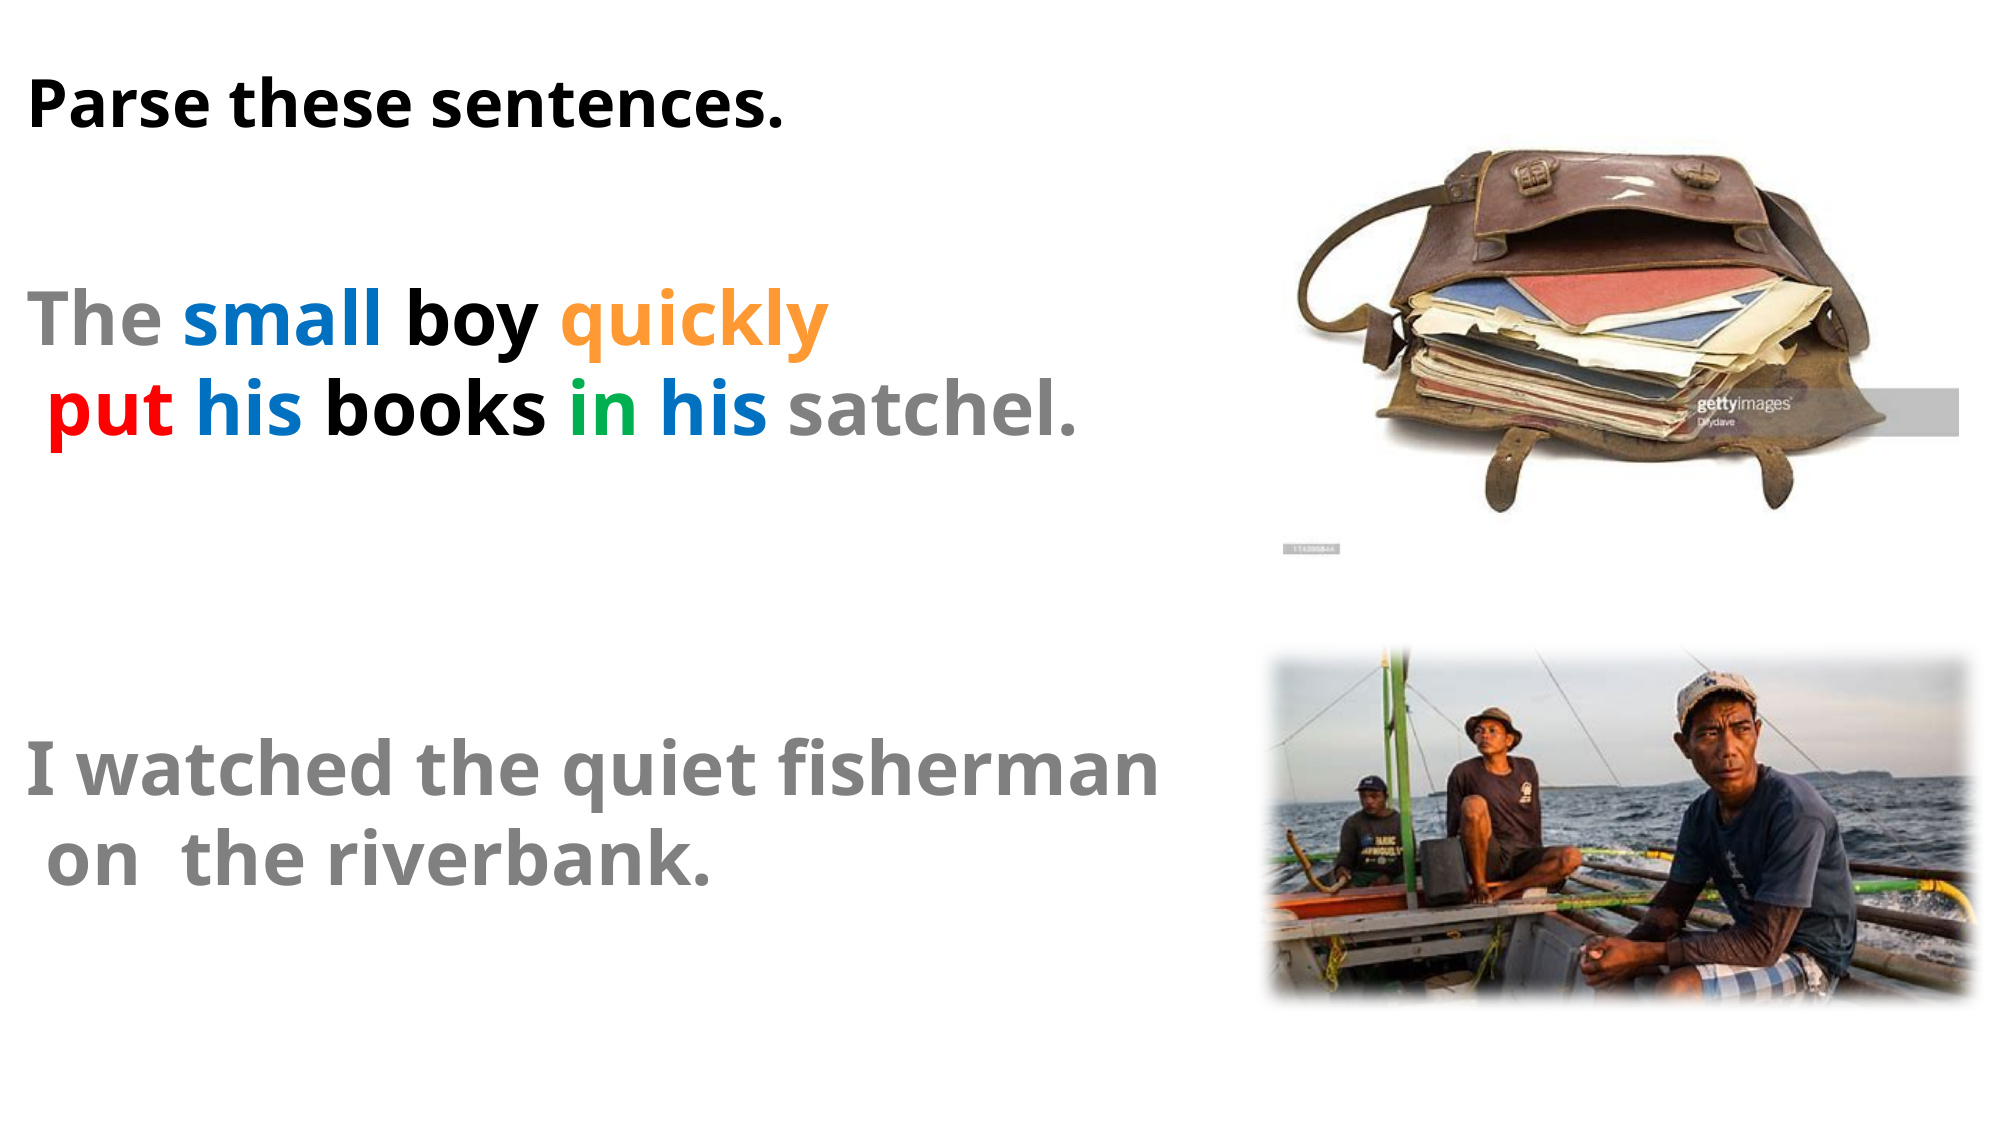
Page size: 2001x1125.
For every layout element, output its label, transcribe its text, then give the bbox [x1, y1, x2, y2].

picture [1256, 641, 1985, 1013]
text_box Parse these sentences. The small boy quickly put his books in his satchel. I watched the quiet fisherman on the riverbank. [11, 53, 1959, 908]
picture [1283, 112, 1959, 563]
